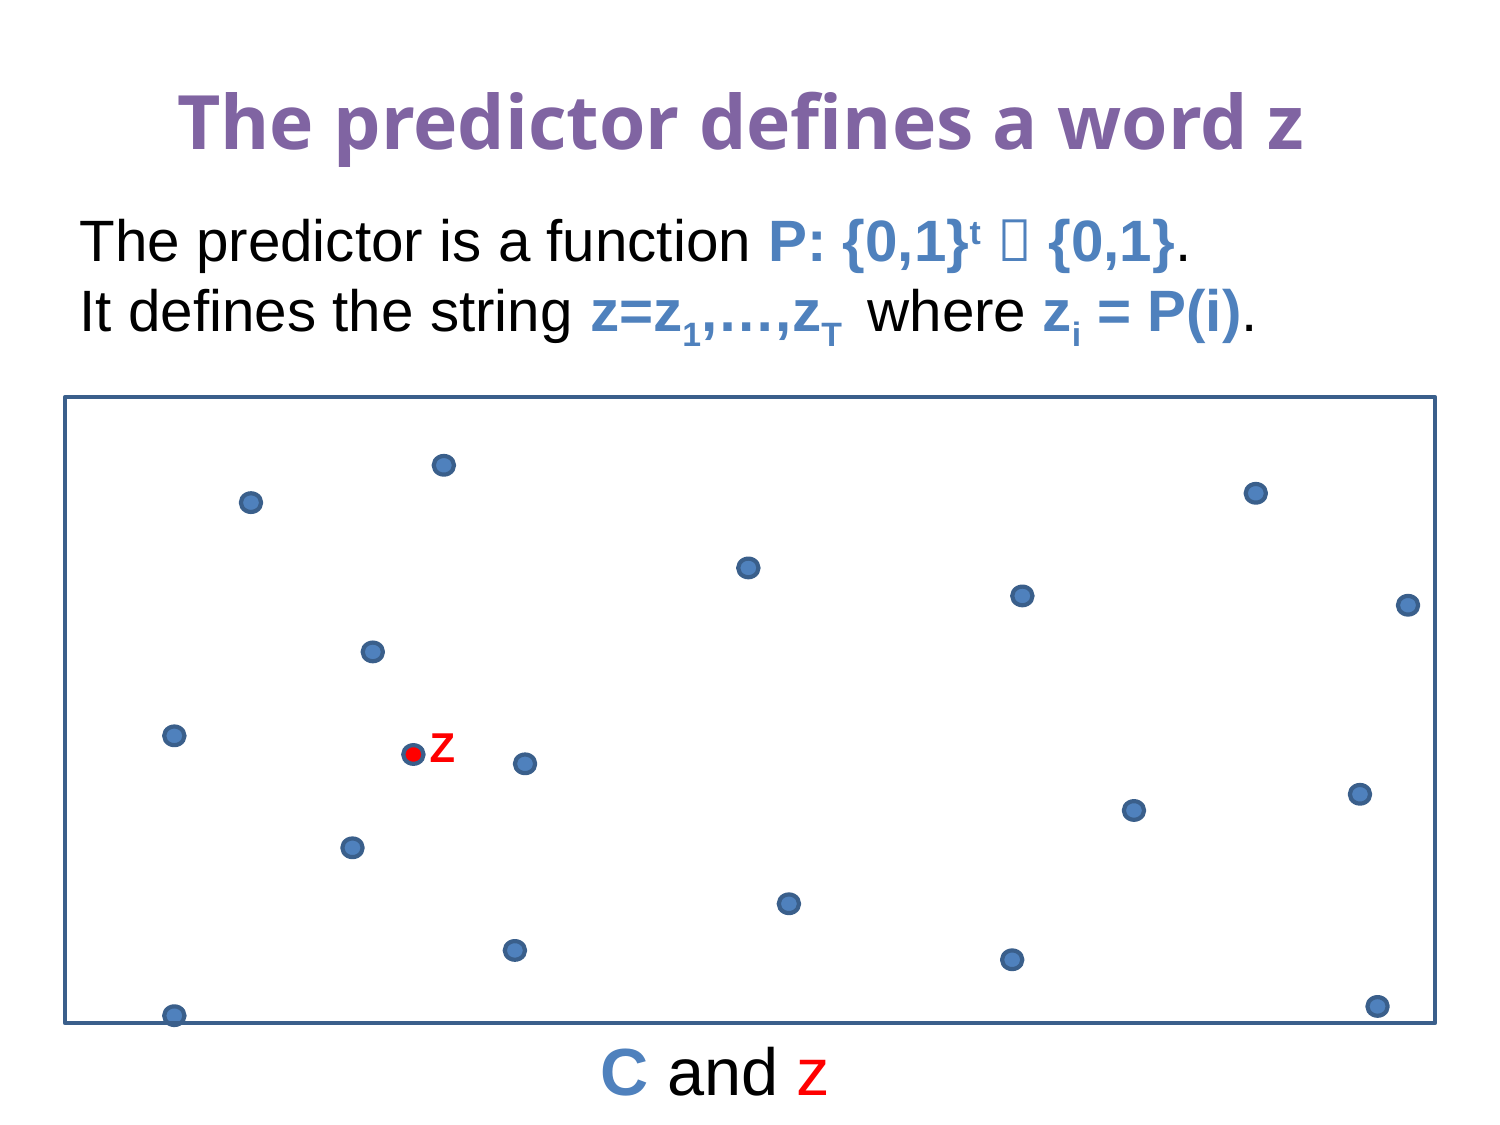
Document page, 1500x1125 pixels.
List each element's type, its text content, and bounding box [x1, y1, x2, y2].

text_box The predictor is a function P: {0,1}t  {0,1}. It defines the string z=z1,…,zT where zi = P(i). [64, 196, 1447, 361]
text_box C and z [585, 1034, 846, 1117]
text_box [64, 396, 1436, 1026]
title The predictor defines a word z [41, 17, 1441, 221]
